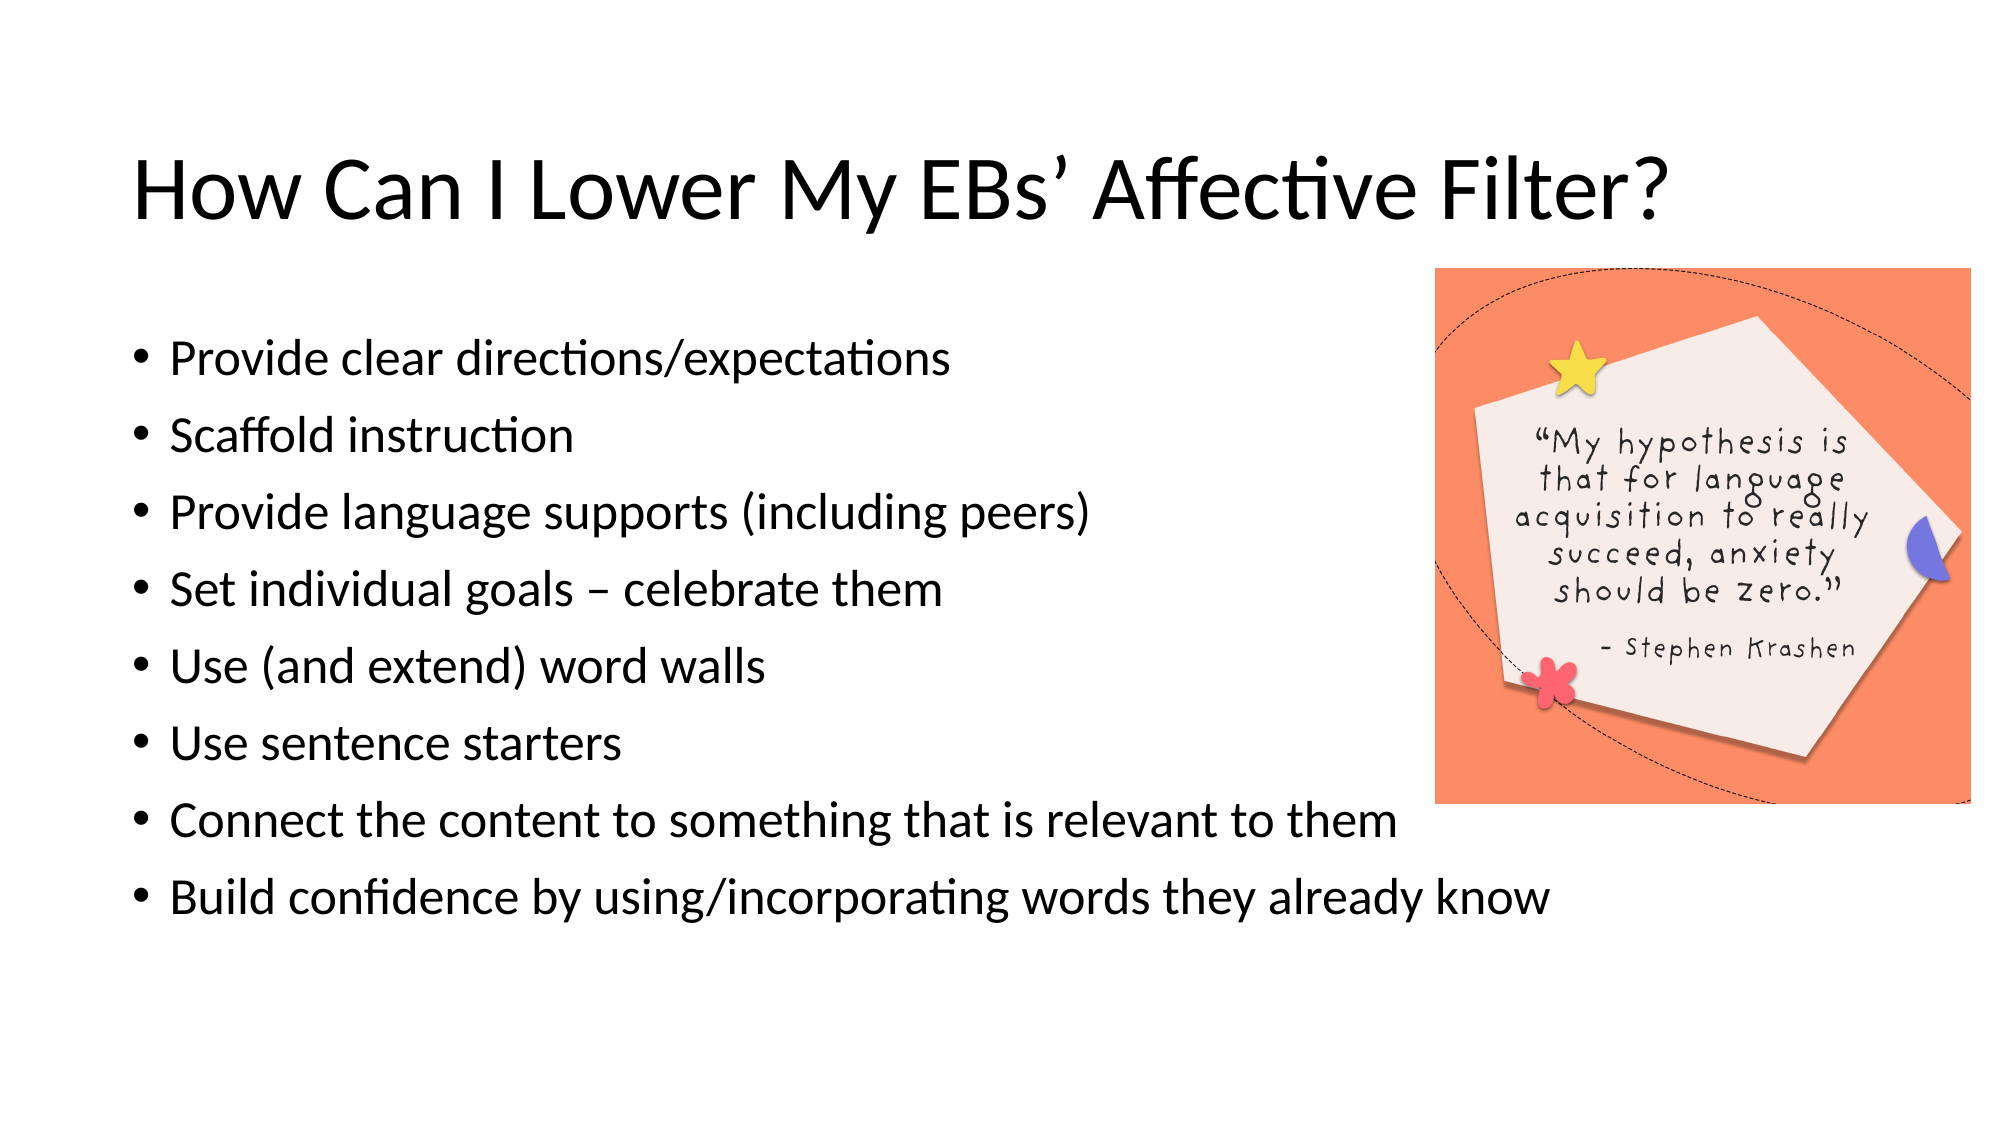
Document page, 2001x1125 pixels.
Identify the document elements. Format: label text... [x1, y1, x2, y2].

title How Can I Lower My EBs’ Affective Filter? [117, 81, 1843, 299]
list Provide clear directions/expectations Scaffold instruction Provide language supports (including peers) Set individual goals – celebrate them Use (and extend) word walls Use sentence starters Connect the content to something that is relevant to them Build confidence by using/incorporating words they already know [117, 323, 1641, 1113]
picture [1434, 268, 1971, 804]
